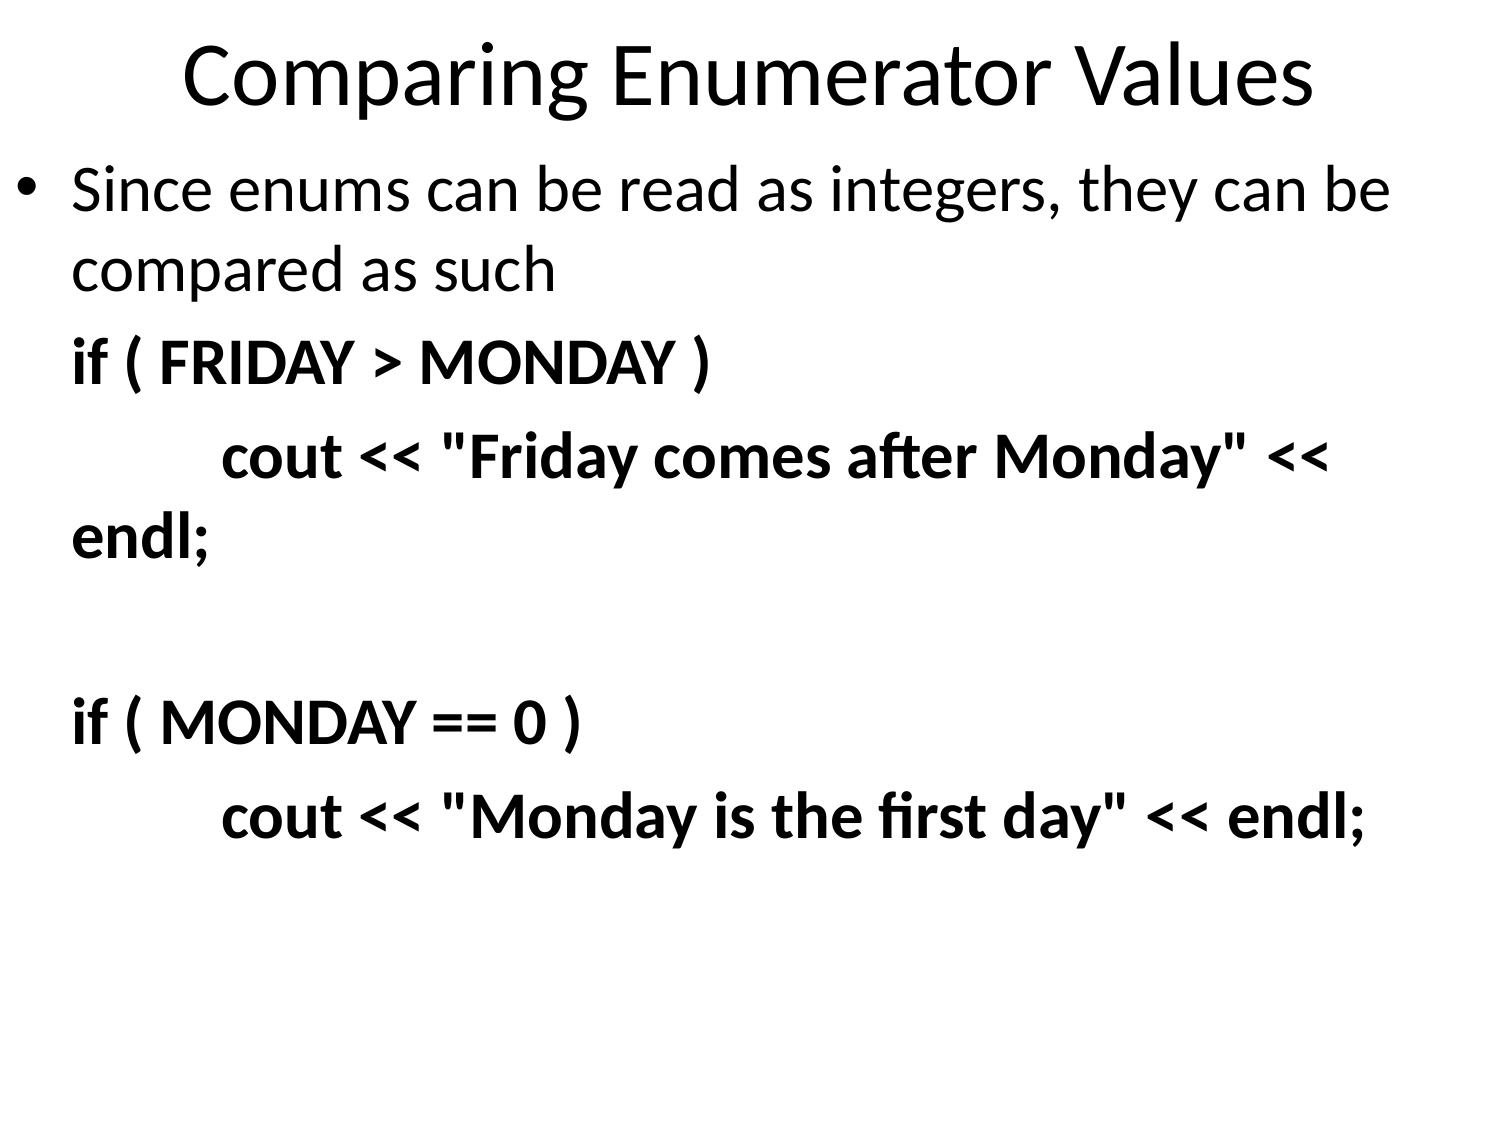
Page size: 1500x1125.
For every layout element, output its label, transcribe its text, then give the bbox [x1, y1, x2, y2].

title Comparing Enumerator Values [0, 0, 1500, 137]
list Since enums can be read as integers, they can be compared as such if ( FRIDAY > MONDAY ) cout << "Friday comes after Monday" << endl; if ( MONDAY == 0 ) cout << "Monday is the first day" << endl; [0, 137, 1500, 1125]
